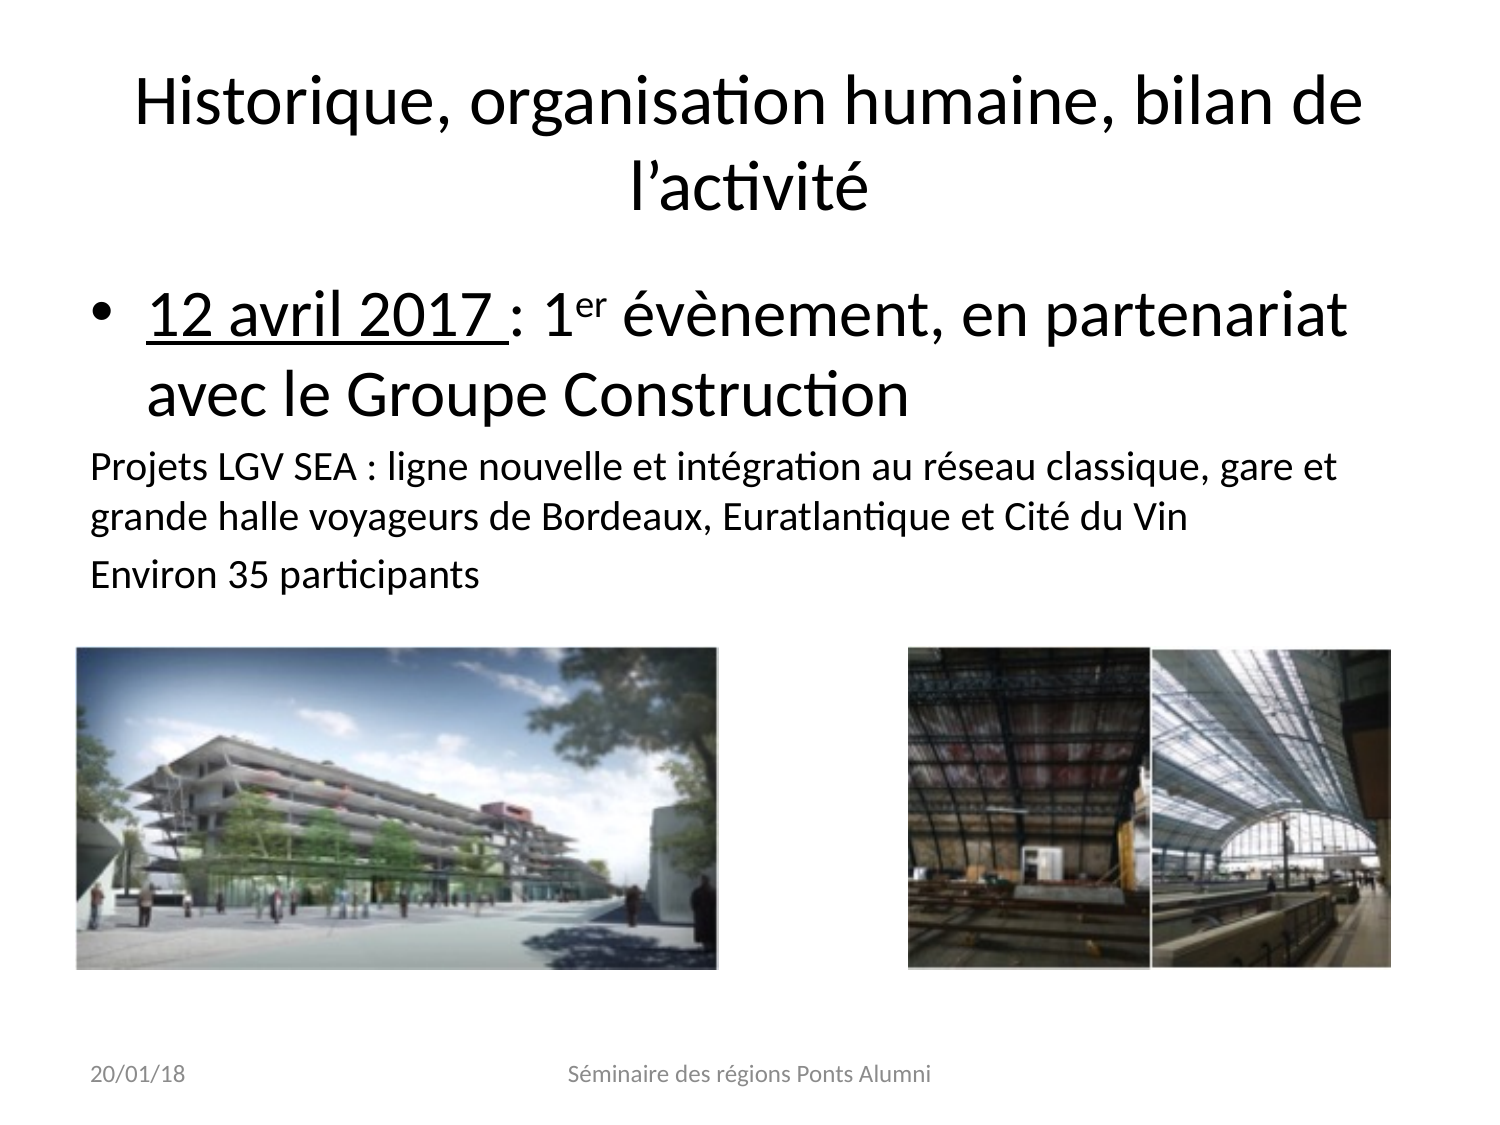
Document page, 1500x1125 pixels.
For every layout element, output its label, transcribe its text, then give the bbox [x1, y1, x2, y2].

picture [74, 646, 719, 970]
footer Séminaire des régions Ponts Alumni [512, 1042, 988, 1103]
picture [908, 646, 1391, 970]
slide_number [75, 1042, 425, 1103]
title Historique, organisation humaine, bilan de l’activité [75, 45, 1425, 233]
list 12 avril 2017 : 1er évènement, en partenariat avec le Groupe Construction Projets LGV SEA : ligne nouvelle et intégration au réseau classique, gare et grande halle voyageurs de Bordeaux, Euratlantique et Cité du Vin Environ 35 participants [75, 262, 1425, 1005]
